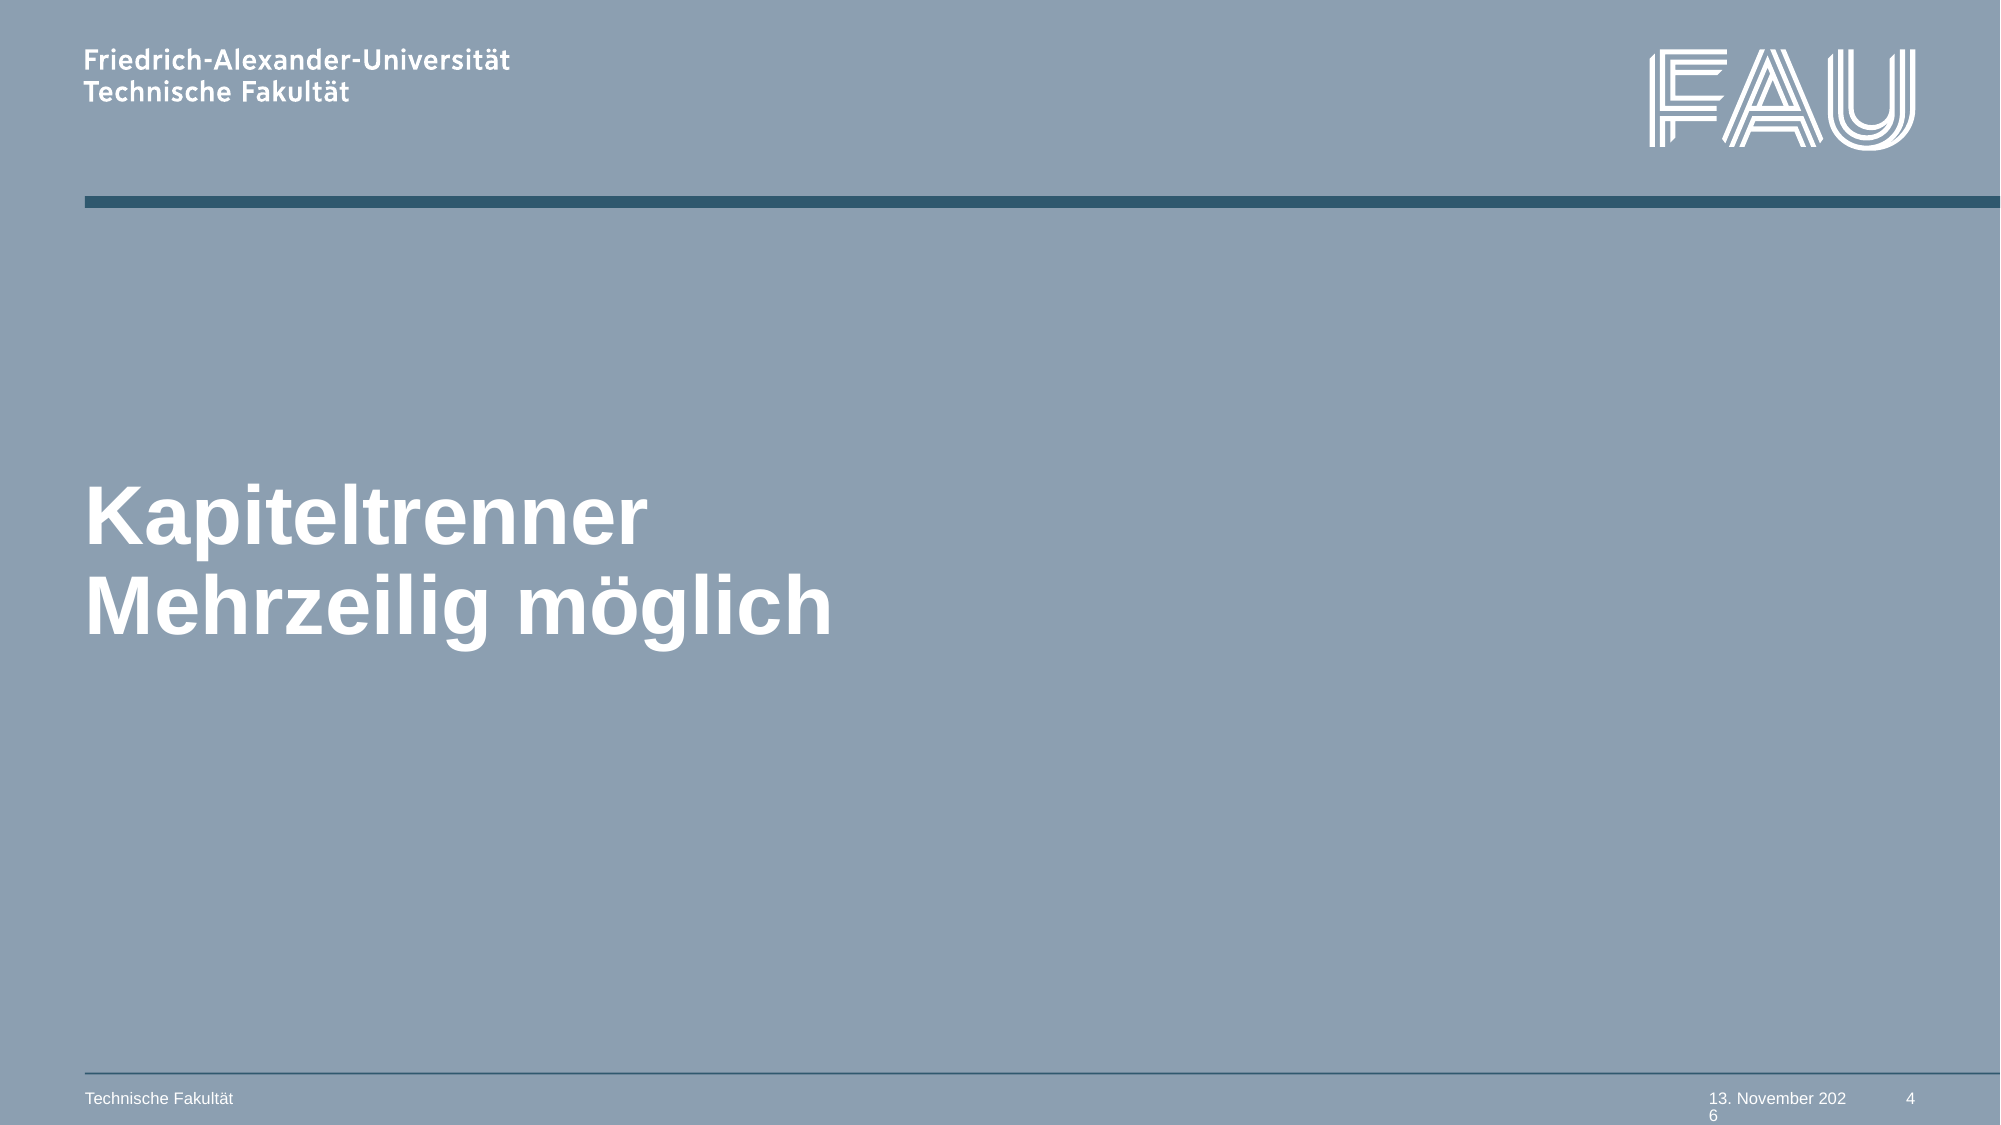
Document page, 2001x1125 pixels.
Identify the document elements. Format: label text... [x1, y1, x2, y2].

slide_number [1708, 1088, 1849, 1109]
footer Technische Fakultät [85, 1088, 983, 1109]
slide_number 4 [1883, 1088, 1916, 1109]
title Kapiteltrenner Mehrzeilig möglich [85, 471, 1916, 654]
